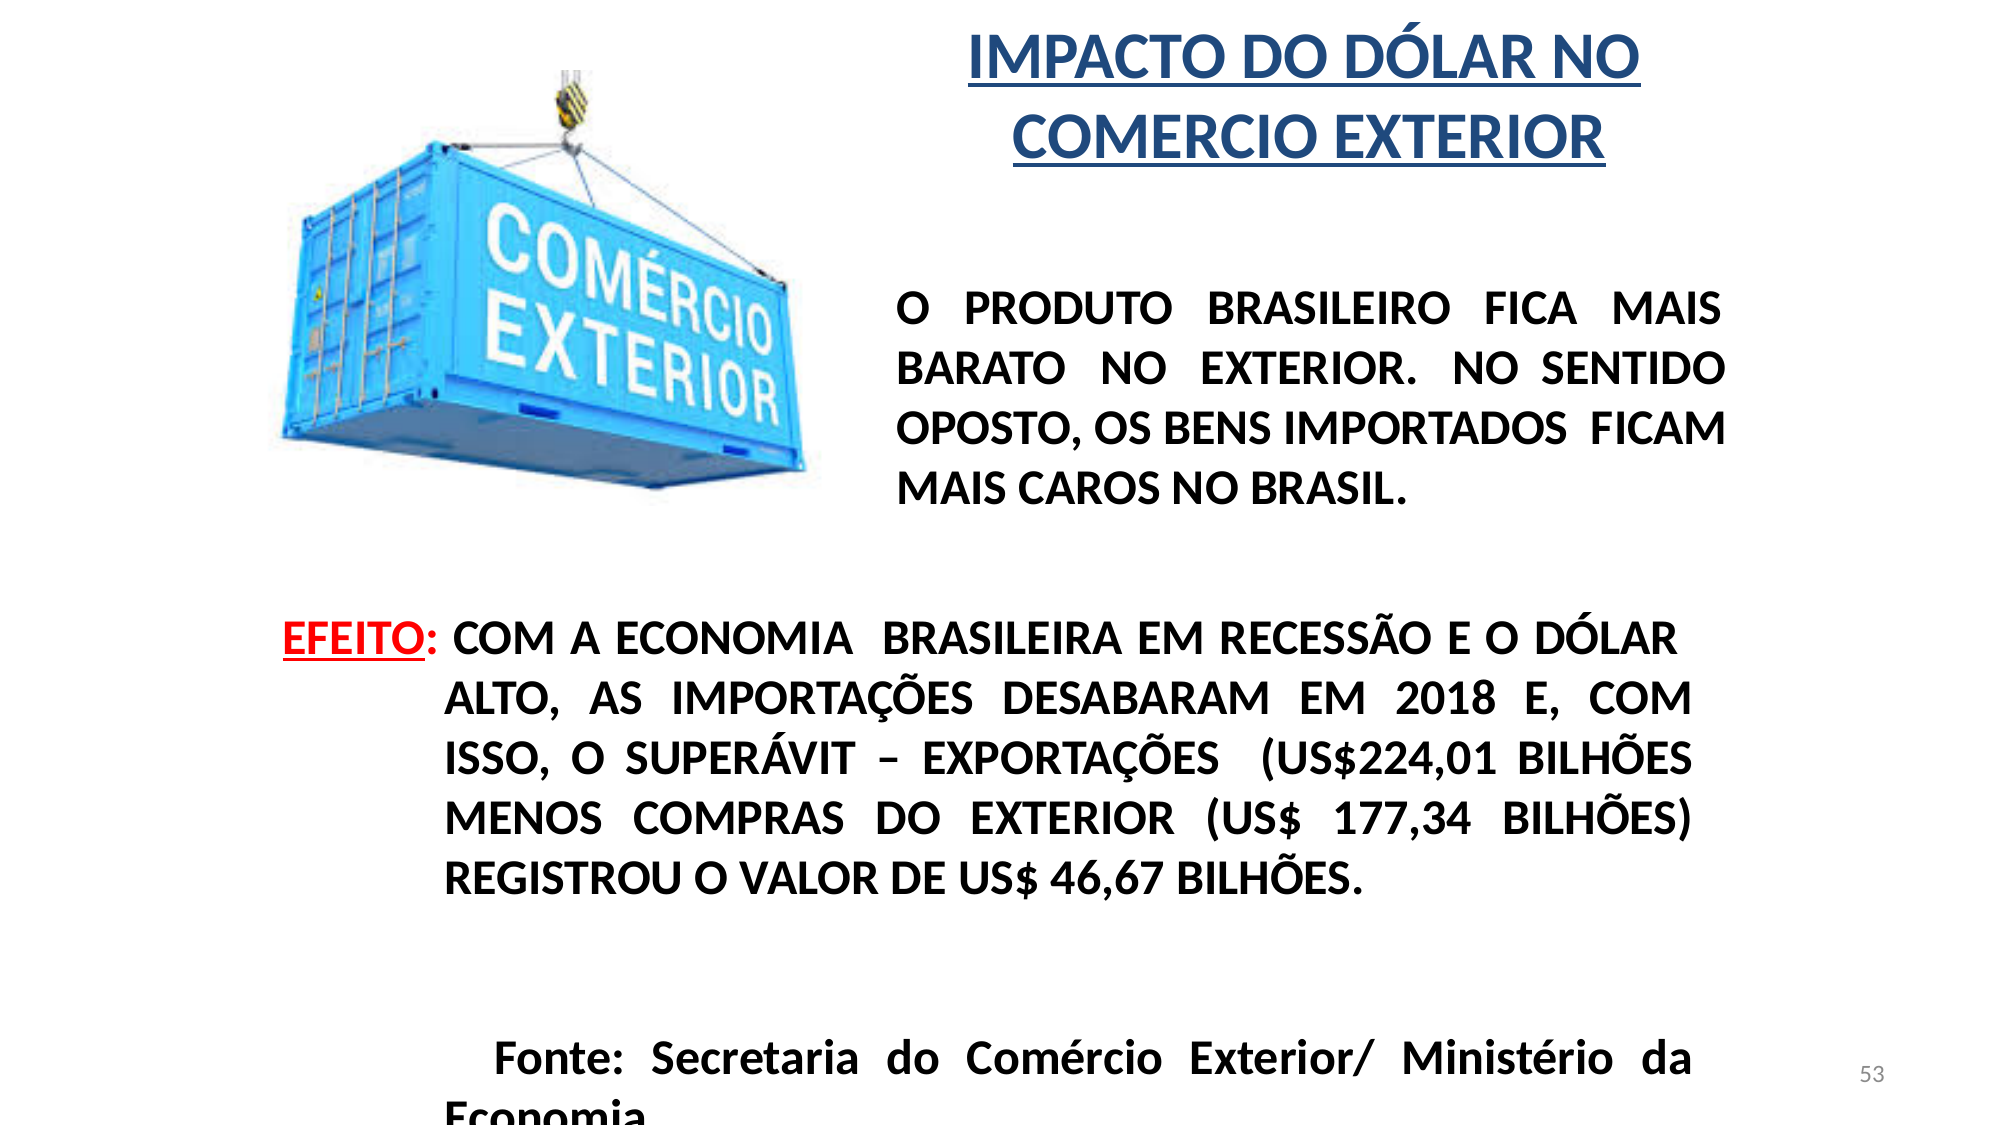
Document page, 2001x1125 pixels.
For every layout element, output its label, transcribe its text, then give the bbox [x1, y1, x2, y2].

text_box IMPACTO DO DÓLAR NO COMERCIO EXTERIOR [952, 4, 1698, 180]
slide_number 53 [1709, 1042, 1900, 1103]
text_box EFEITO: COM A ECONOMIA BRASILEIRA EM RECESSÃO E O DÓLAR ALTO, AS IMPORTAÇÕES DESABARAM EM 2018 E, COM ISSO, O SUPERÁVIT – EXPORTAÇÕES (US$224,01 BILHÕES MENOS COMPRAS DO EXTERIOR (US$ 177,34 BILHÕES) REGISTROU O VALOR DE US$ 46,67 BILHÕES. Fonte: Secretaria do Comércio Exterior/ Ministério da Economia [267, 527, 1709, 1125]
picture [212, 70, 867, 506]
text_box O PRODUTO BRASILEIRO FICA MAIS BARATO NO EXTERIOR. NO SENTIDO OPOSTO, OS BENS IMPORTADOS FICAM MAIS CAROS NO BRASIL. [881, 267, 1750, 522]
